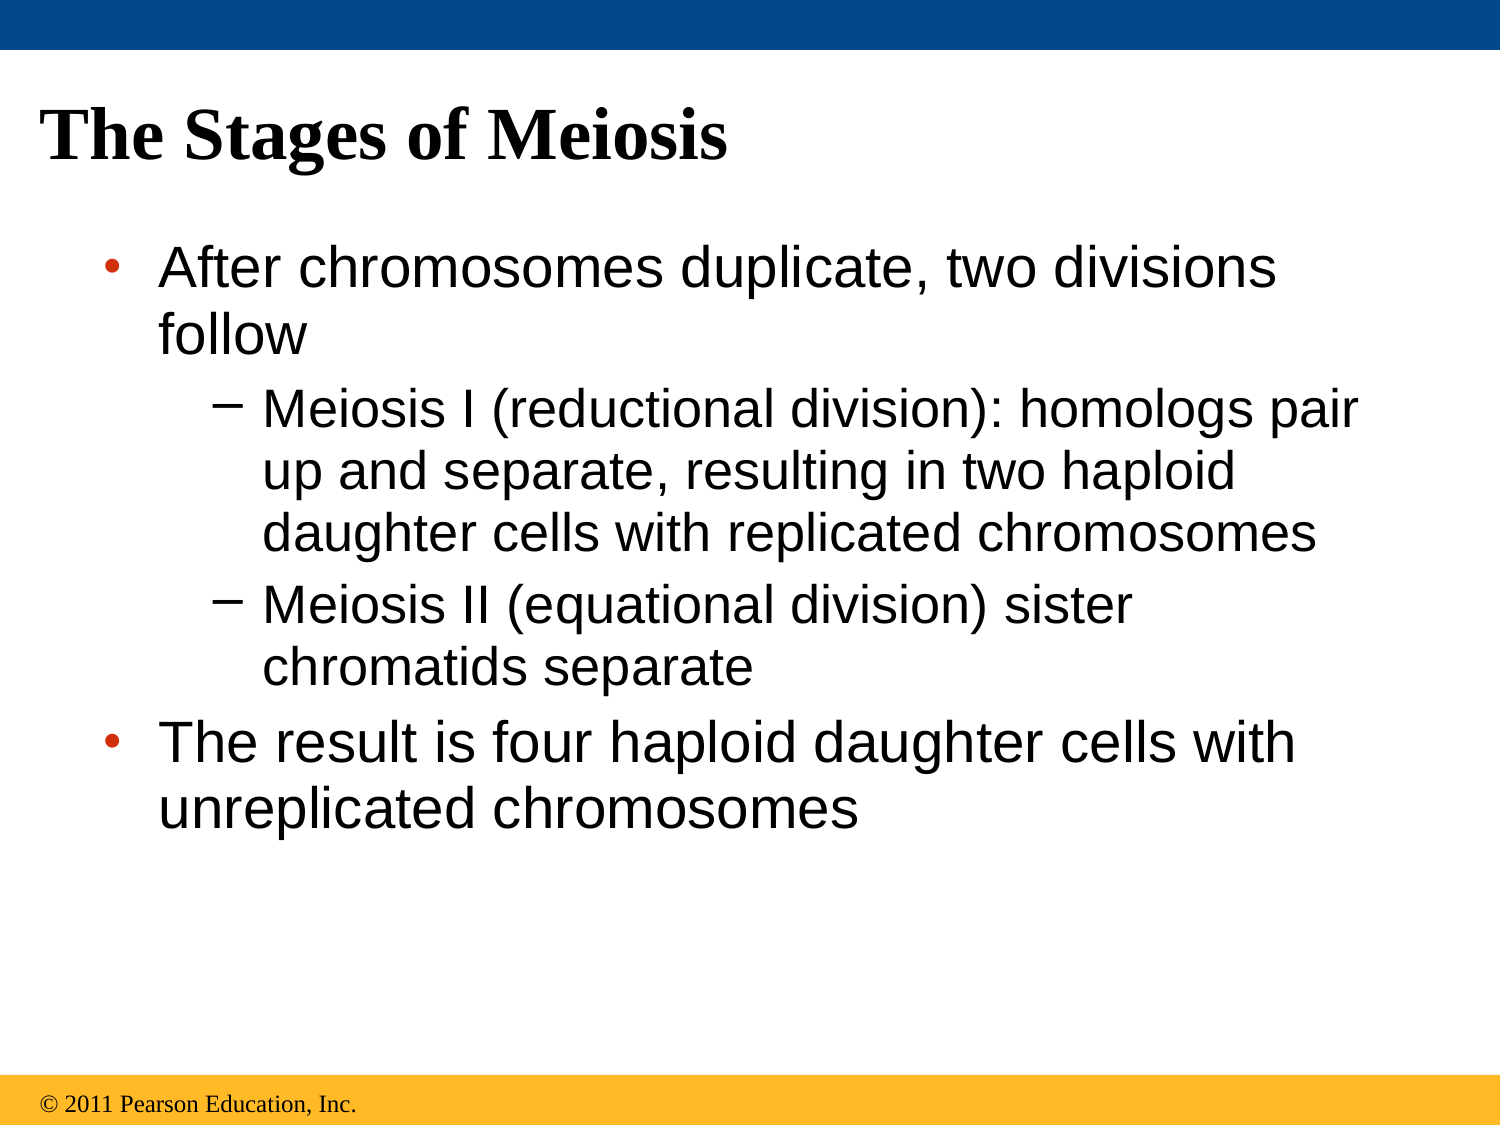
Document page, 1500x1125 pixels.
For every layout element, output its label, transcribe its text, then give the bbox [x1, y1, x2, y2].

title The Stages of Meiosis [24, 88, 1426, 172]
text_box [0, 1074, 1500, 1125]
list After chromosomes duplicate, two divisions follow Meiosis I (reductional division): homologs pair up and separate, resulting in two haploid daughter cells with replicated chromosomes Meiosis II (equational division) sister chromatids separate The result is four haploid daughter cells with unreplicated chromosomes [87, 226, 1426, 1063]
text_box [0, 0, 1500, 50]
